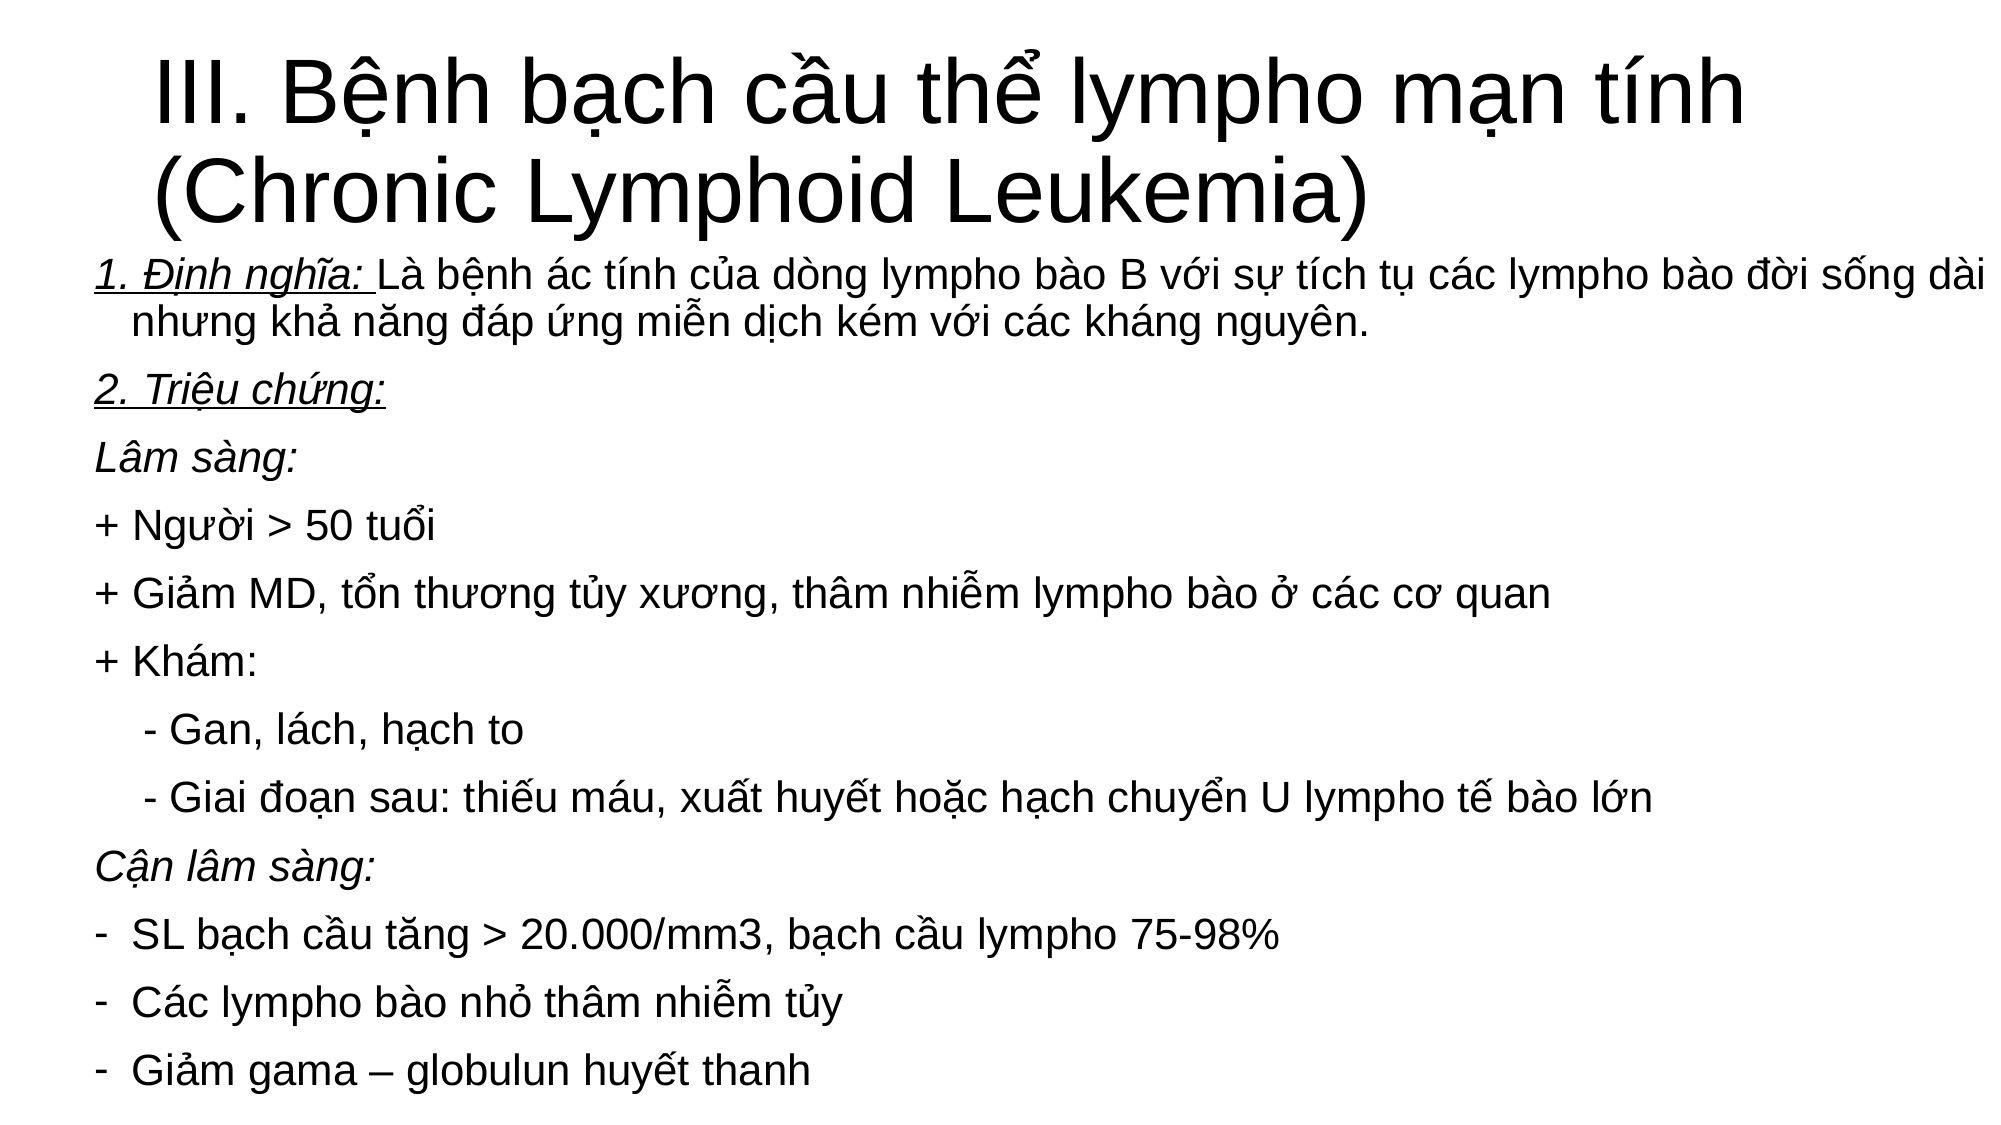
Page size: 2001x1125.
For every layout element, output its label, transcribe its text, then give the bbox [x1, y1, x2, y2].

list 1. Định nghĩa: Là bệnh ác tính của dòng lympho bào B với sự tích tụ các lympho bào đời sống dài nhưng khả năng đáp ứng miễn dịch kém với các kháng nguyên. 2. Triệu chứng: Lâm sàng: + Người > 50 tuổi + Giảm MD, tổn thương tủy xương, thâm nhiễm lympho bào ở các cơ quan + Khám: - Gan, lách, hạch to - Giai đoạn sau: thiếu máu, xuất huyết hoặc hạch chuyển U lympho tế bào lớn Cận lâm sàng: SL bạch cầu tăng > 20.000/mm3, bạch cầu lympho 75-98% Các lympho bào nhỏ thâm nhiễm tủy Giảm gama – globulun huyết thanh [79, 243, 2000, 958]
title III. Bệnh bạch cầu thể lympho mạn tính (Chronic Lymphoid Leukemia) [137, 34, 1863, 243]
